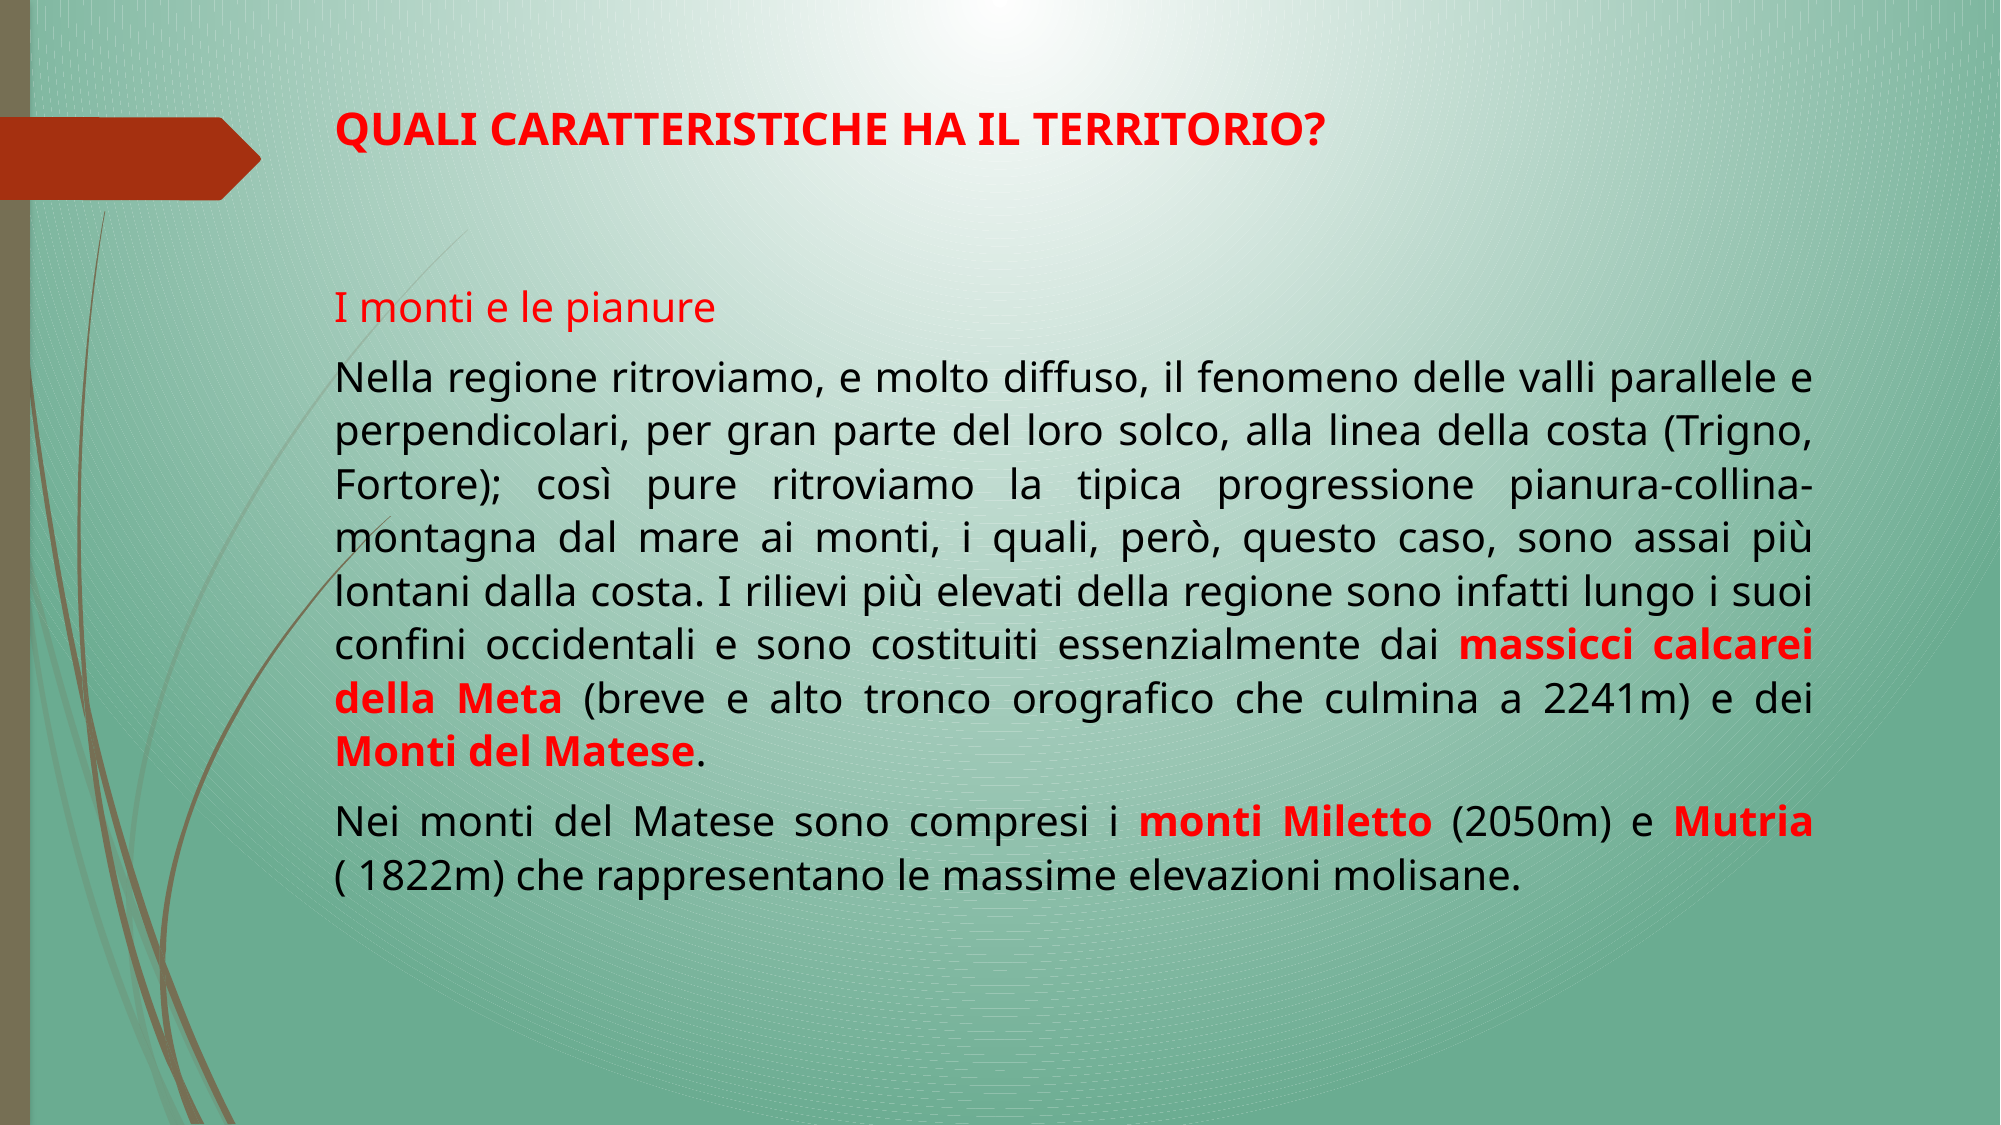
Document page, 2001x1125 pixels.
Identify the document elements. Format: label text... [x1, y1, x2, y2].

title QUALI CARATTERISTICHE HA IL TERRITORIO? [319, 88, 1782, 269]
text_box I monti e le pianure Nella regione ritroviamo, e molto diffuso, il fenomeno delle valli parallele e perpendicolari, per gran parte del loro solco, alla linea della costa (Trigno, Fortore); così pure ritroviamo la tipica progressione pianura-collina-montagna dal mare ai monti, i quali, però, questo caso, sono assai più lontani dalla costa. I rilievi più elevati della regione sono infatti lungo i suoi confini occidentali e sono costituiti essenzialmente dai massicci calcarei della Meta (breve e alto tronco orografico che culmina a 2241m) e dei Monti del Matese. Nei monti del Matese sono compresi i monti Miletto (2050m) e Mutria ( 1822m) che rappresentano le massime elevazioni molisane. [319, 269, 1831, 907]
